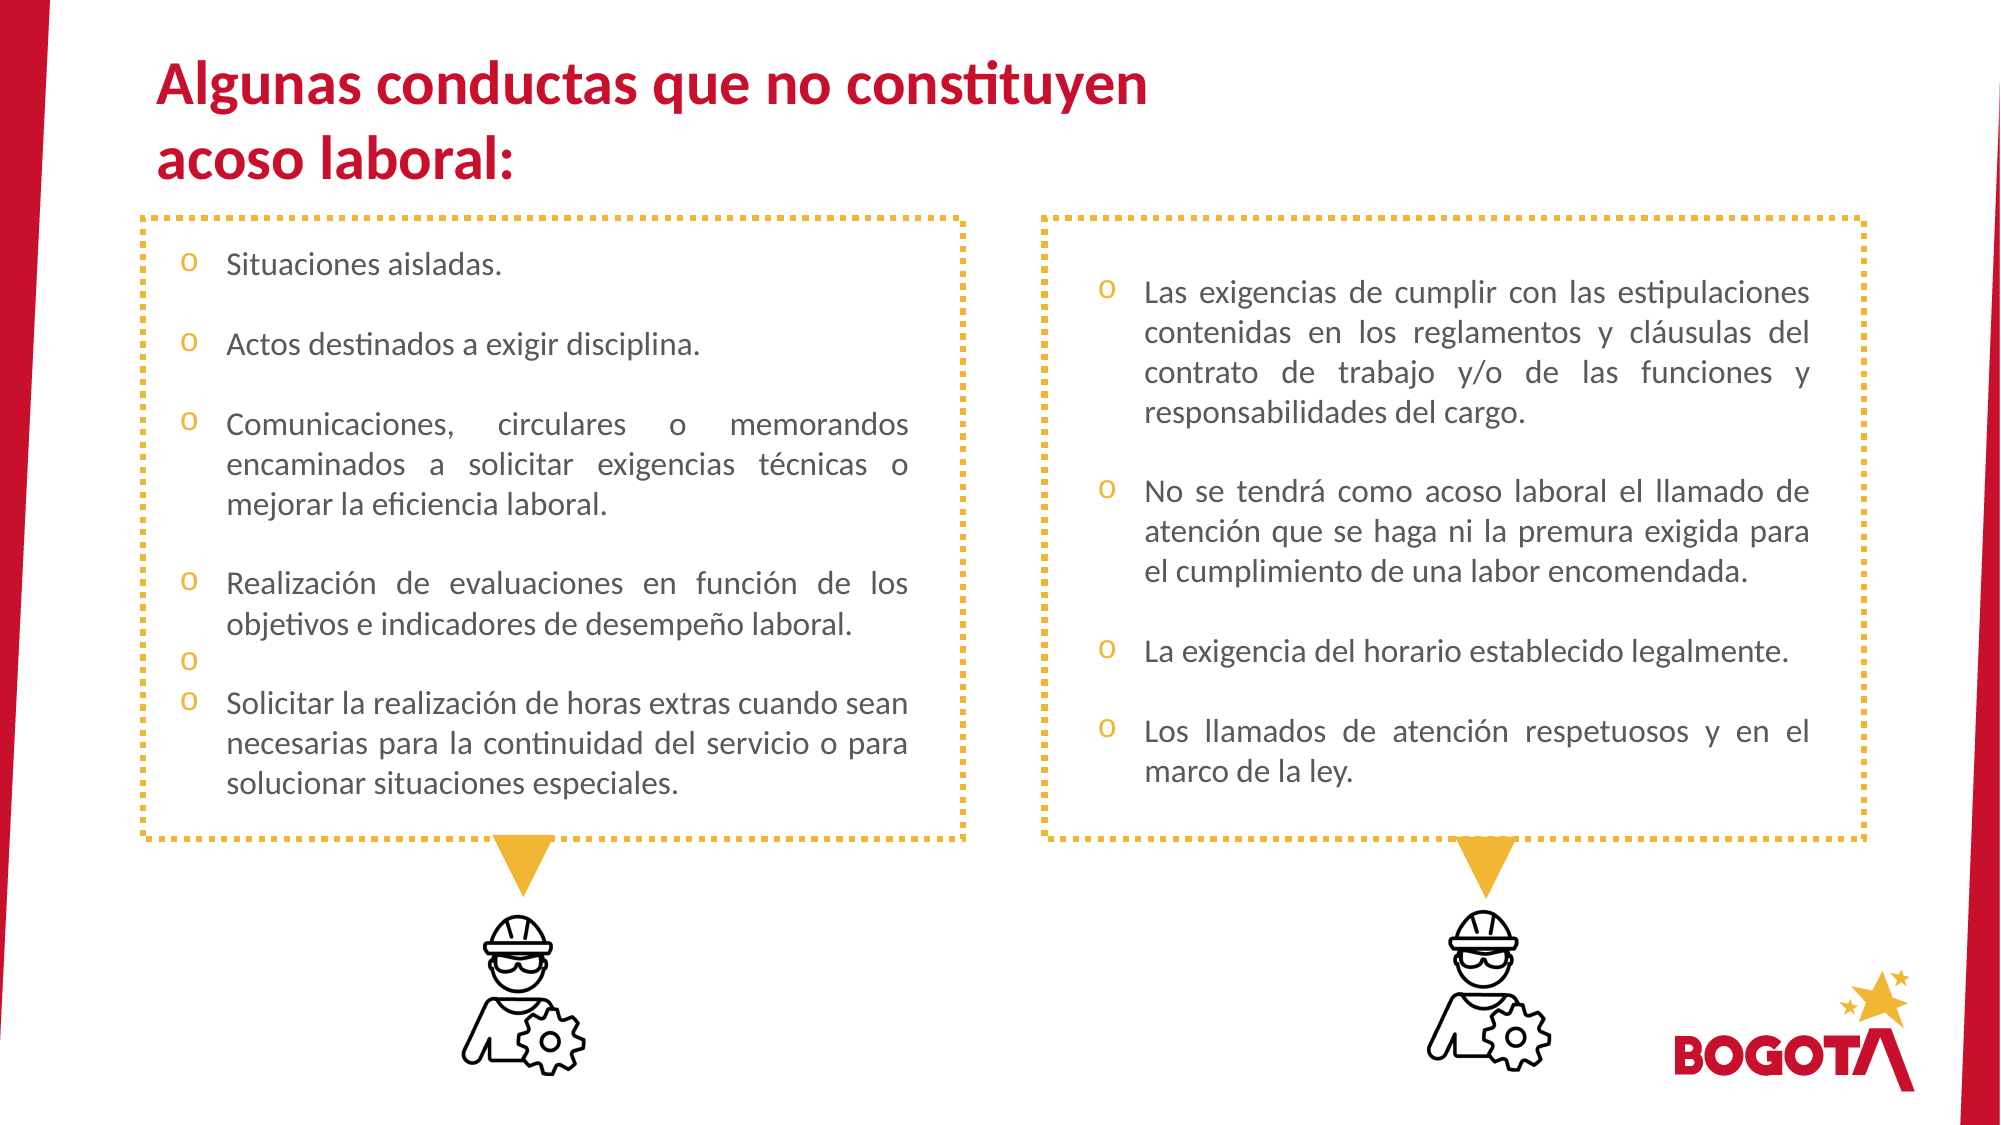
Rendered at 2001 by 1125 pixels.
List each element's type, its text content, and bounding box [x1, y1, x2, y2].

text_box [492, 834, 555, 898]
picture [0, 0, 2000, 1125]
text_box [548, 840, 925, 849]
text_box [142, 217, 964, 840]
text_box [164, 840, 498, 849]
text_box [1454, 836, 1518, 899]
text_box Algunas conductas que no constituyen acoso laboral: [142, 34, 1225, 200]
text_box [1044, 217, 1865, 840]
